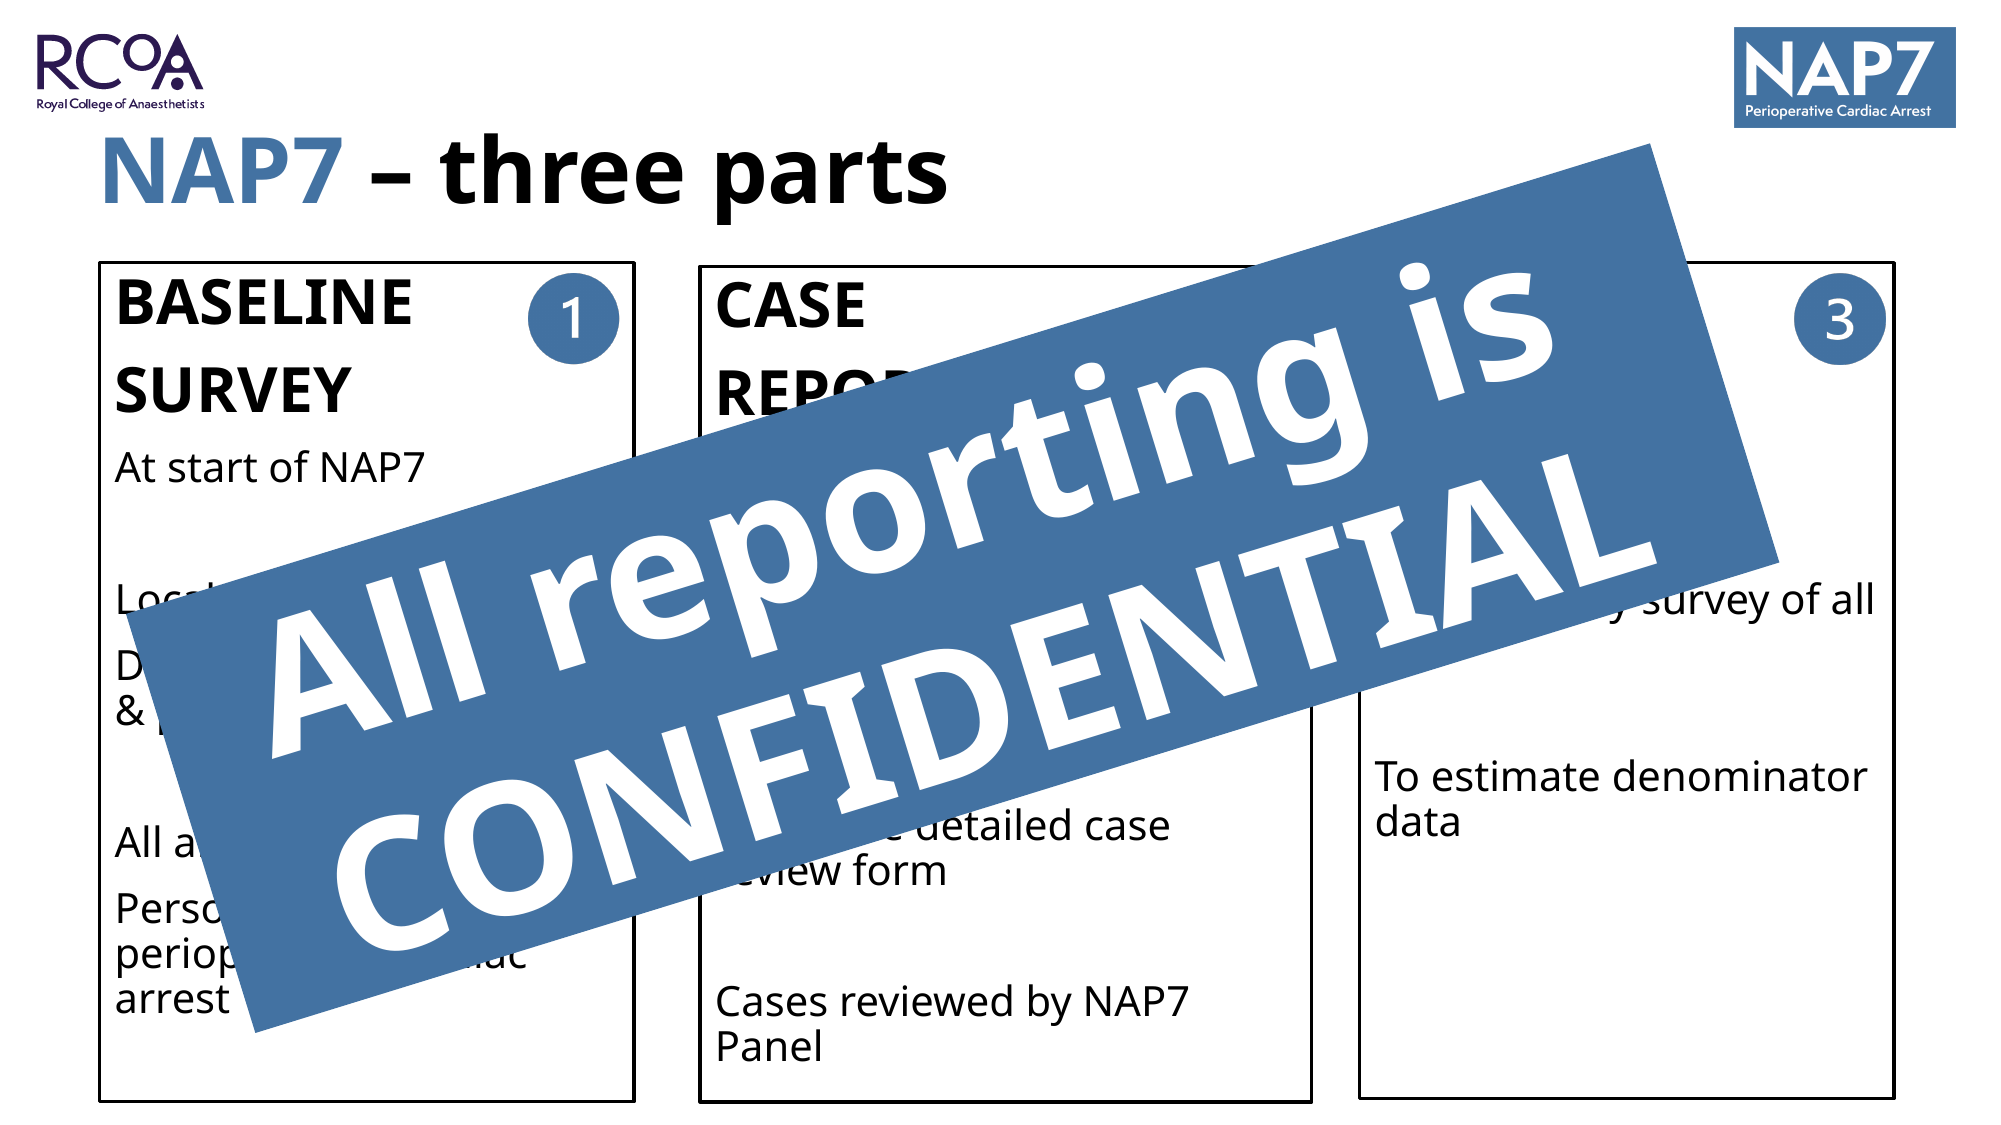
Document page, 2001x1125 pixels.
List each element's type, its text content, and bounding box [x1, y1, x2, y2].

text_box CASE REPORTING Starts 16 June 2021 for 1 year Report all cases that meet inclusion criteria to Local Coordinator Complete detailed case review form Cases reviewed by NAP7 Panel [699, 709, 1312, 1102]
picture [18, 22, 228, 123]
picture [1782, 261, 1898, 377]
picture [1734, 27, 1956, 128]
picture [516, 261, 631, 376]
text_box All reporting is CONFIDENTIAL [124, 142, 1781, 1035]
text_box ACTIVITY SURVEY Autumn 2021 4-day activity survey of all sites To estimate denominator data [1359, 262, 1894, 1099]
text_box CASE REPORTING Starts 16 June 2021 for 1 year Report all cases that meet inclusion criteria to Local Coordinator Complete detailed case review form Cases reviewed by NAP7 Panel [699, 266, 1192, 435]
list BASELINE SURVEY At start of NAP7 Local Coordinator: Departmental structures & processes All anaesthetists: Personal experiences of perioperative cardiac arrest [99, 262, 634, 1102]
picture [1192, 261, 1310, 379]
title NAP7 – three parts [82, 65, 1807, 284]
